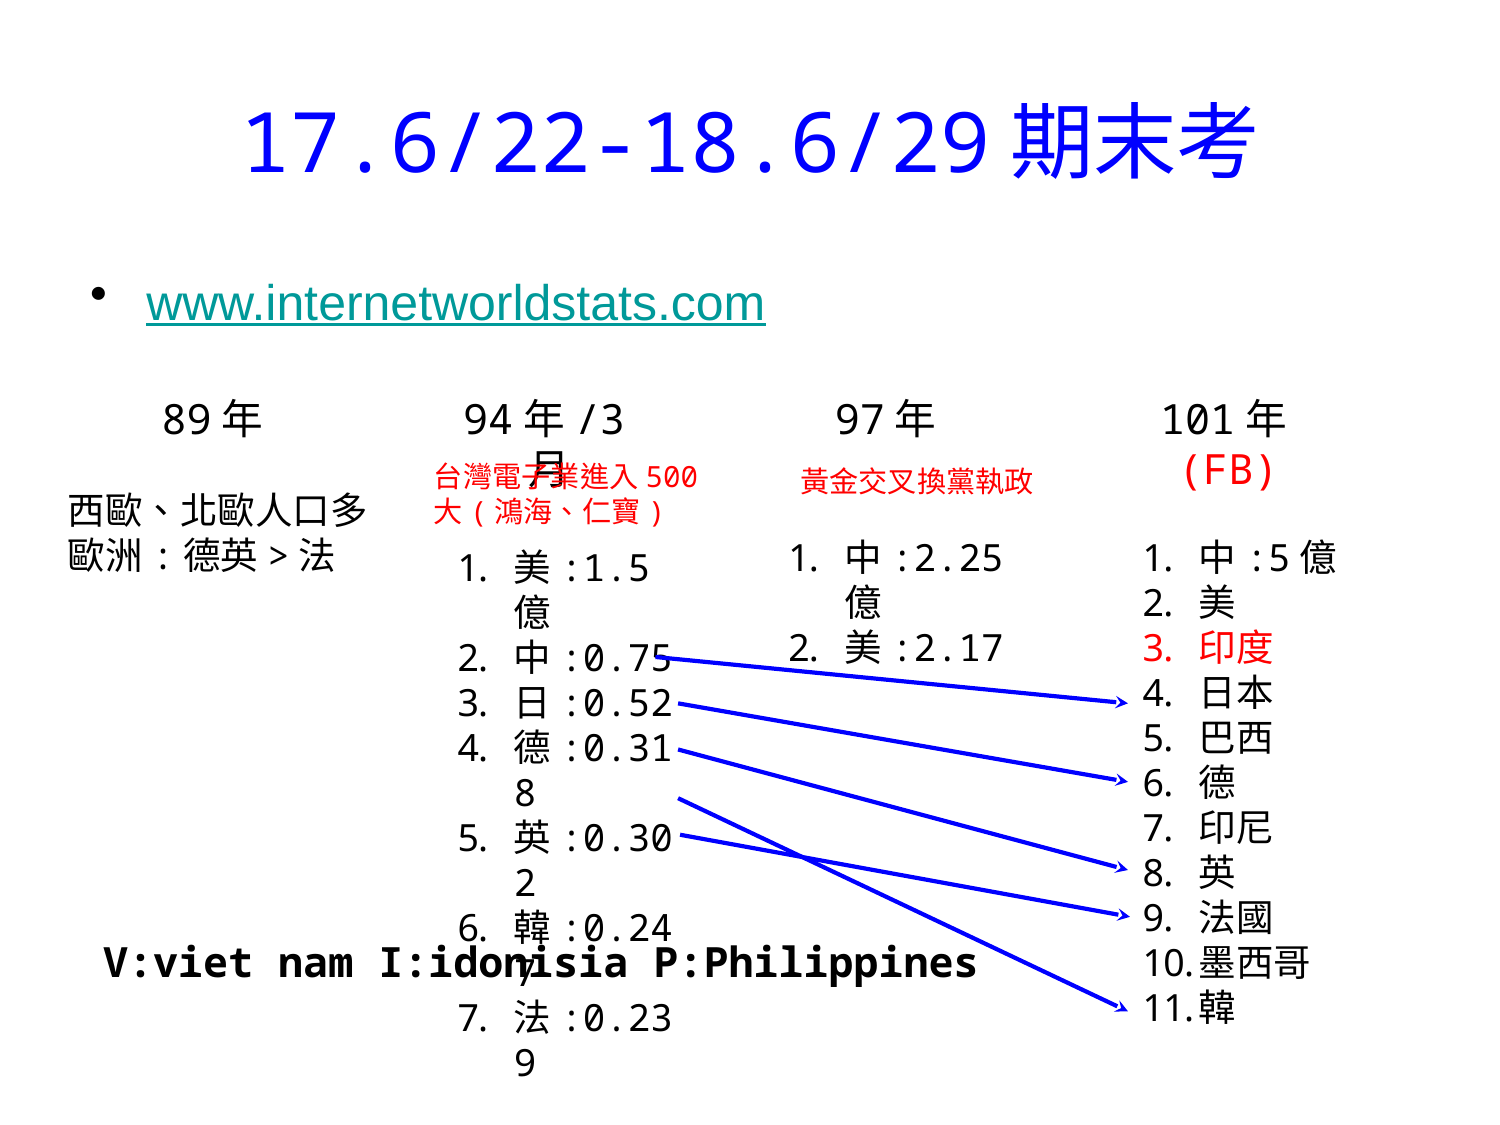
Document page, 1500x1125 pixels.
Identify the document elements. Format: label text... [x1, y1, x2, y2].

text_box 美:1.5億 中:0.75 日:0.52 德:0.318 英:0.302 韓:0.247 法:0.239 [442, 994, 691, 1092]
list www.internetworldstats.com [74, 262, 1426, 362]
text_box 94年/3月 [442, 385, 656, 450]
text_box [677, 749, 1129, 797]
text_box 89年 [123, 385, 302, 451]
text_box 101年(FB) [1127, 385, 1329, 501]
text_box 台灣電子業進入500大(鴻海、仁寶) [419, 450, 715, 536]
text_box V:viet nam I:idonisia P:Philippines [88, 928, 672, 994]
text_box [677, 703, 1129, 749]
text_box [679, 834, 1131, 917]
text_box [655, 656, 1129, 704]
text_box 中:2.25億 美:2.17 [773, 527, 1046, 655]
text_box 黃金交叉換黨執政 [785, 456, 1081, 506]
text_box 美:1.5億 中:0.75 日:0.52 德:0.318 英:0.302 韓:0.247 法:0.239 [442, 536, 691, 928]
text_box 97年 [797, 385, 975, 451]
title 17.6/22-18.6/29期末考 [74, 44, 1426, 233]
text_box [677, 797, 1129, 835]
text_box 中:5億 美 印度 日本 巴西 德 印尼 英 法國 墨西哥 韓 [1128, 527, 1400, 1037]
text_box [677, 923, 1129, 1012]
